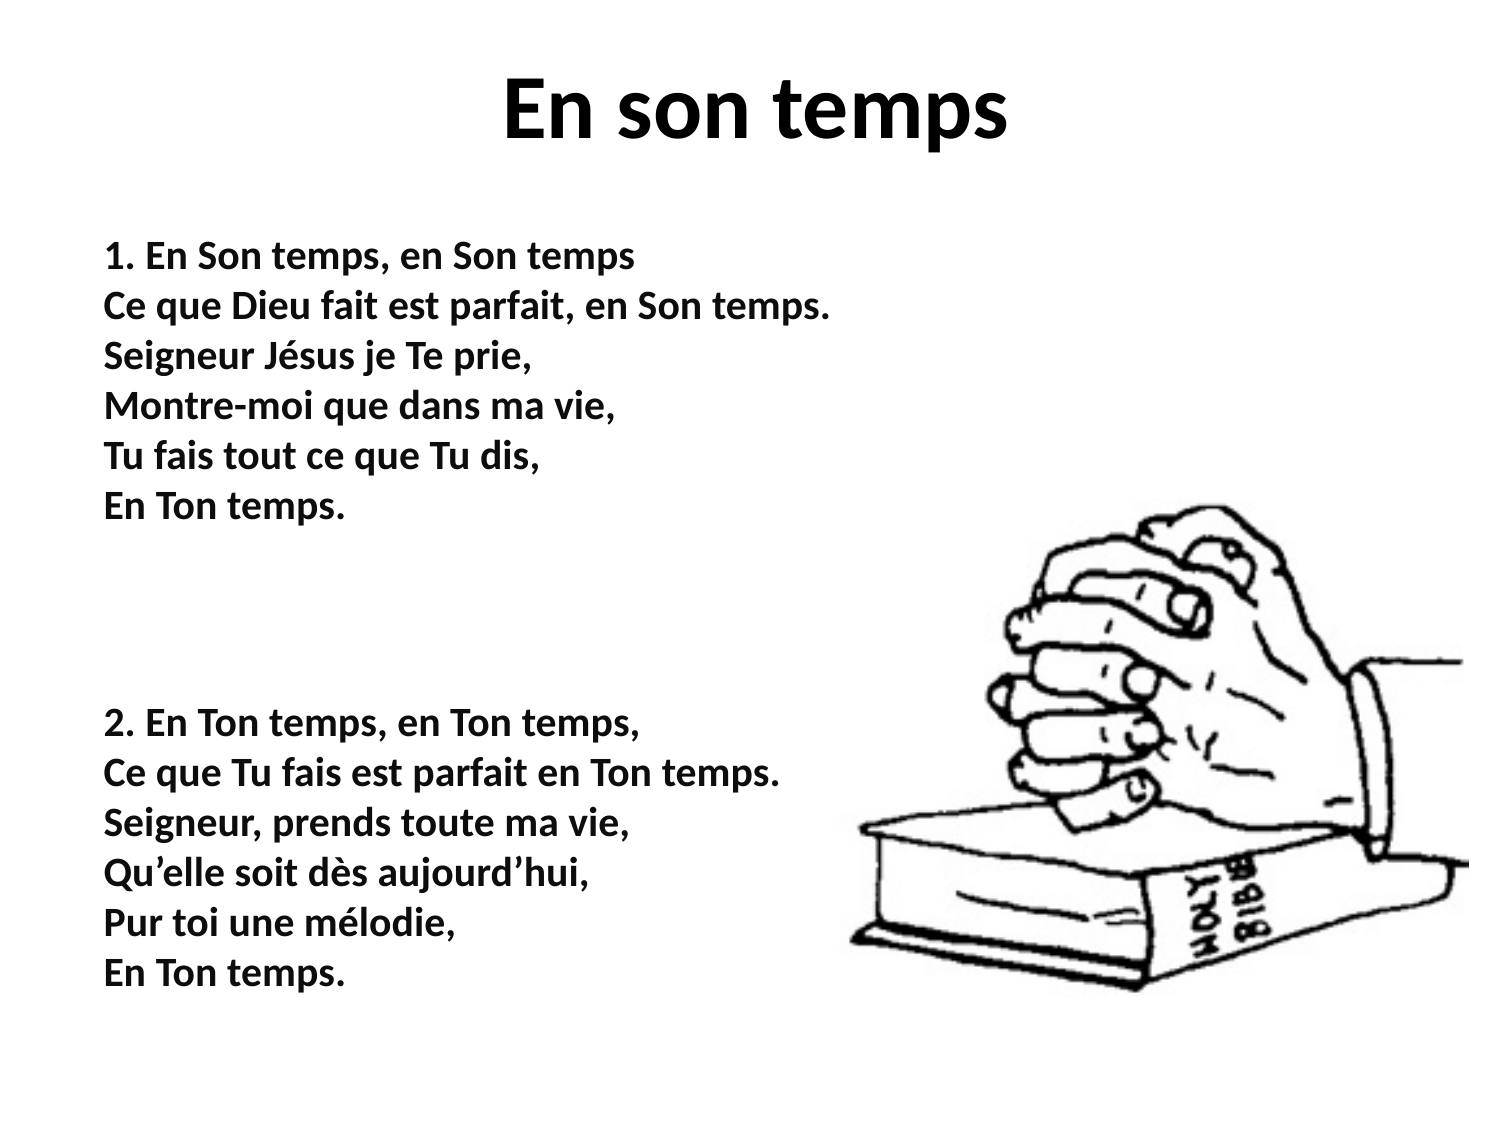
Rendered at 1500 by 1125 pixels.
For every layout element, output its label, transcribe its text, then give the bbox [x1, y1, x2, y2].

subtitle 1. En Son temps, en Son temps Ce que Dieu fait est parfait, en Son temps. Seigneur Jésus je Te prie, Montre-moi que dans ma vie, Tu fais tout ce que Tu dis, En Ton temps. 2. En Ton temps, en Ton temps, Ce que Tu fais est parfait en Ton temps. Seigneur, prends toute ma vie, Qu’elle soit dès aujourd’hui, Pur toi une mélodie, En Ton temps. [88, 219, 869, 1012]
picture [362, 187, 1469, 1097]
title En son temps [478, 54, 1034, 150]
